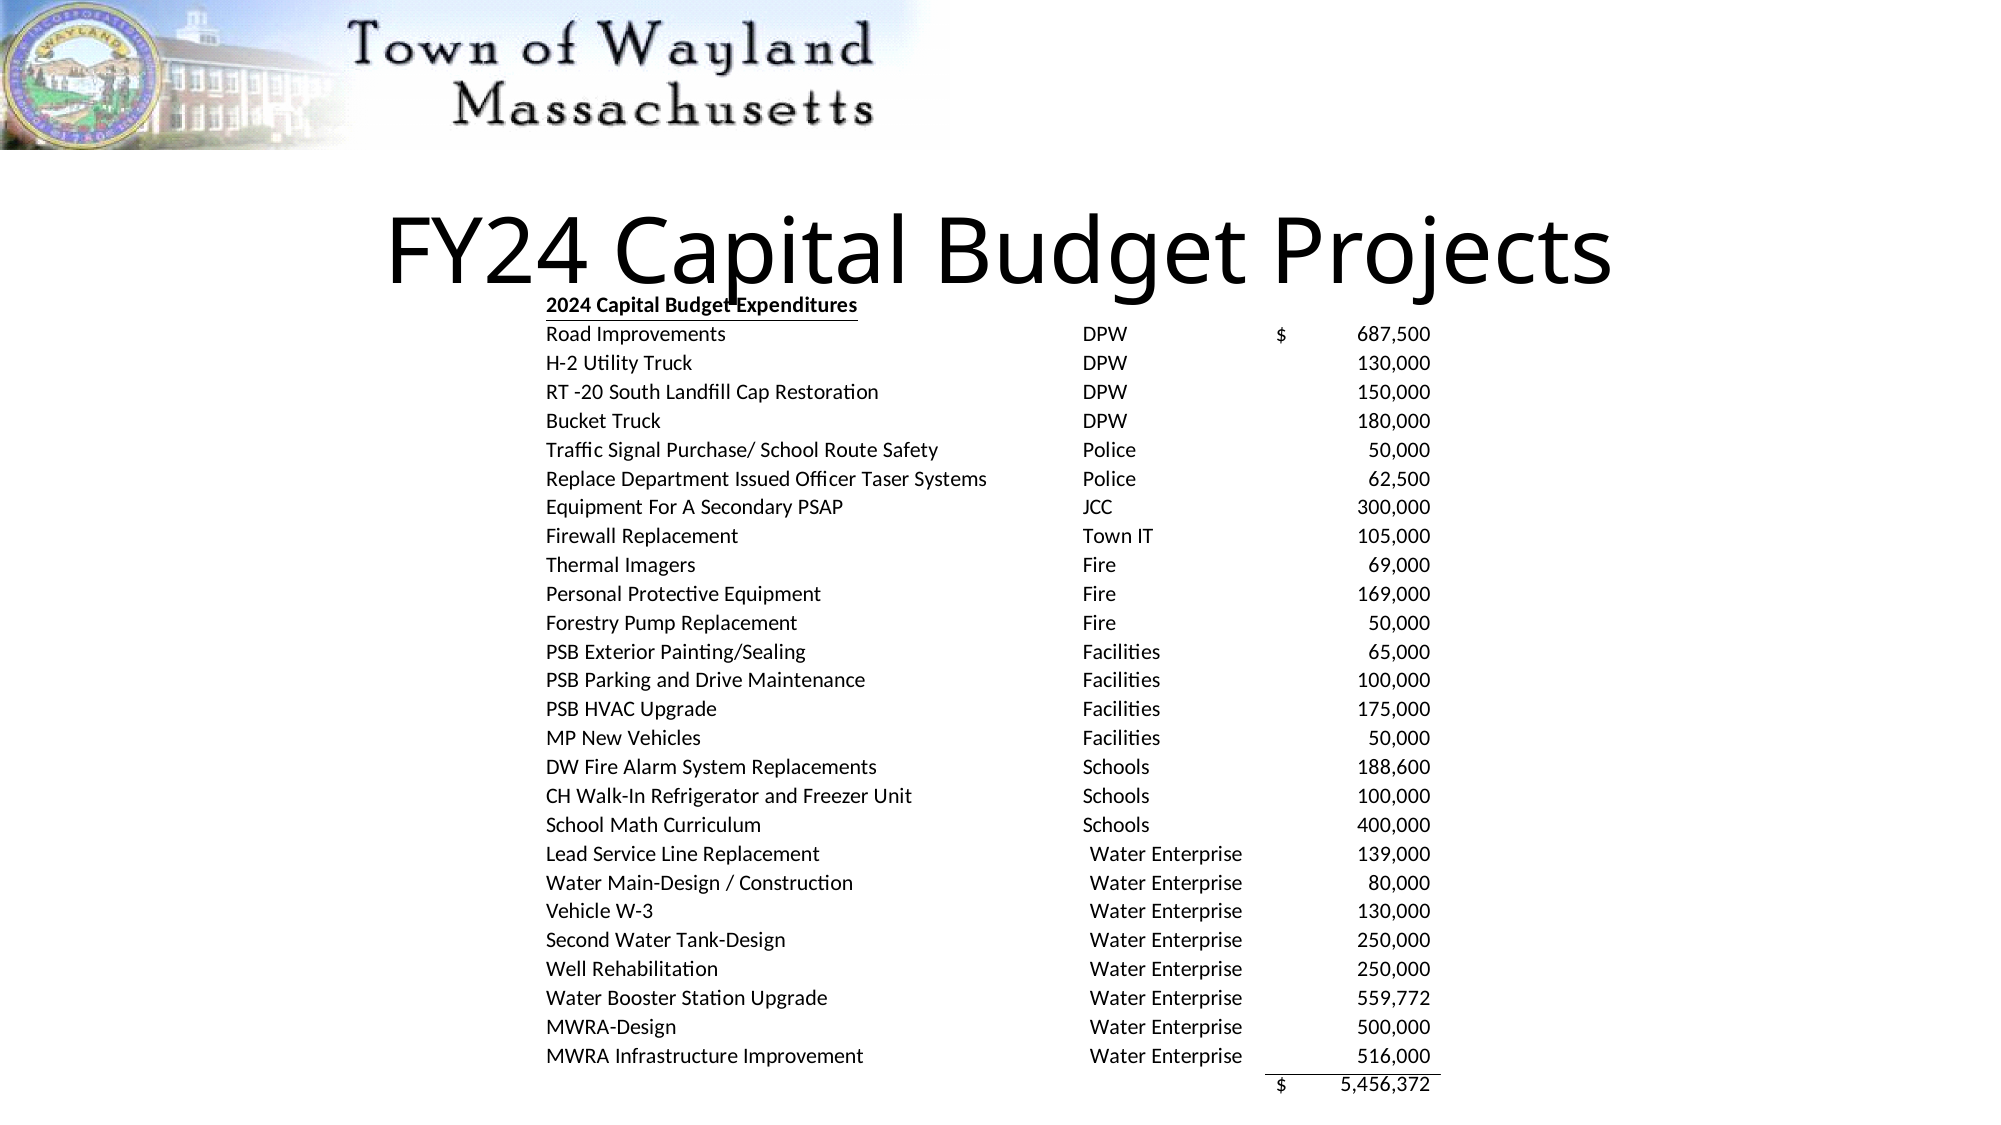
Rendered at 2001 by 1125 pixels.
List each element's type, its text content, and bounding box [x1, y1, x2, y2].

title FY24 Capital Budget Projects [137, 144, 1863, 363]
picture [542, 294, 1442, 1104]
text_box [0, 0, 950, 150]
